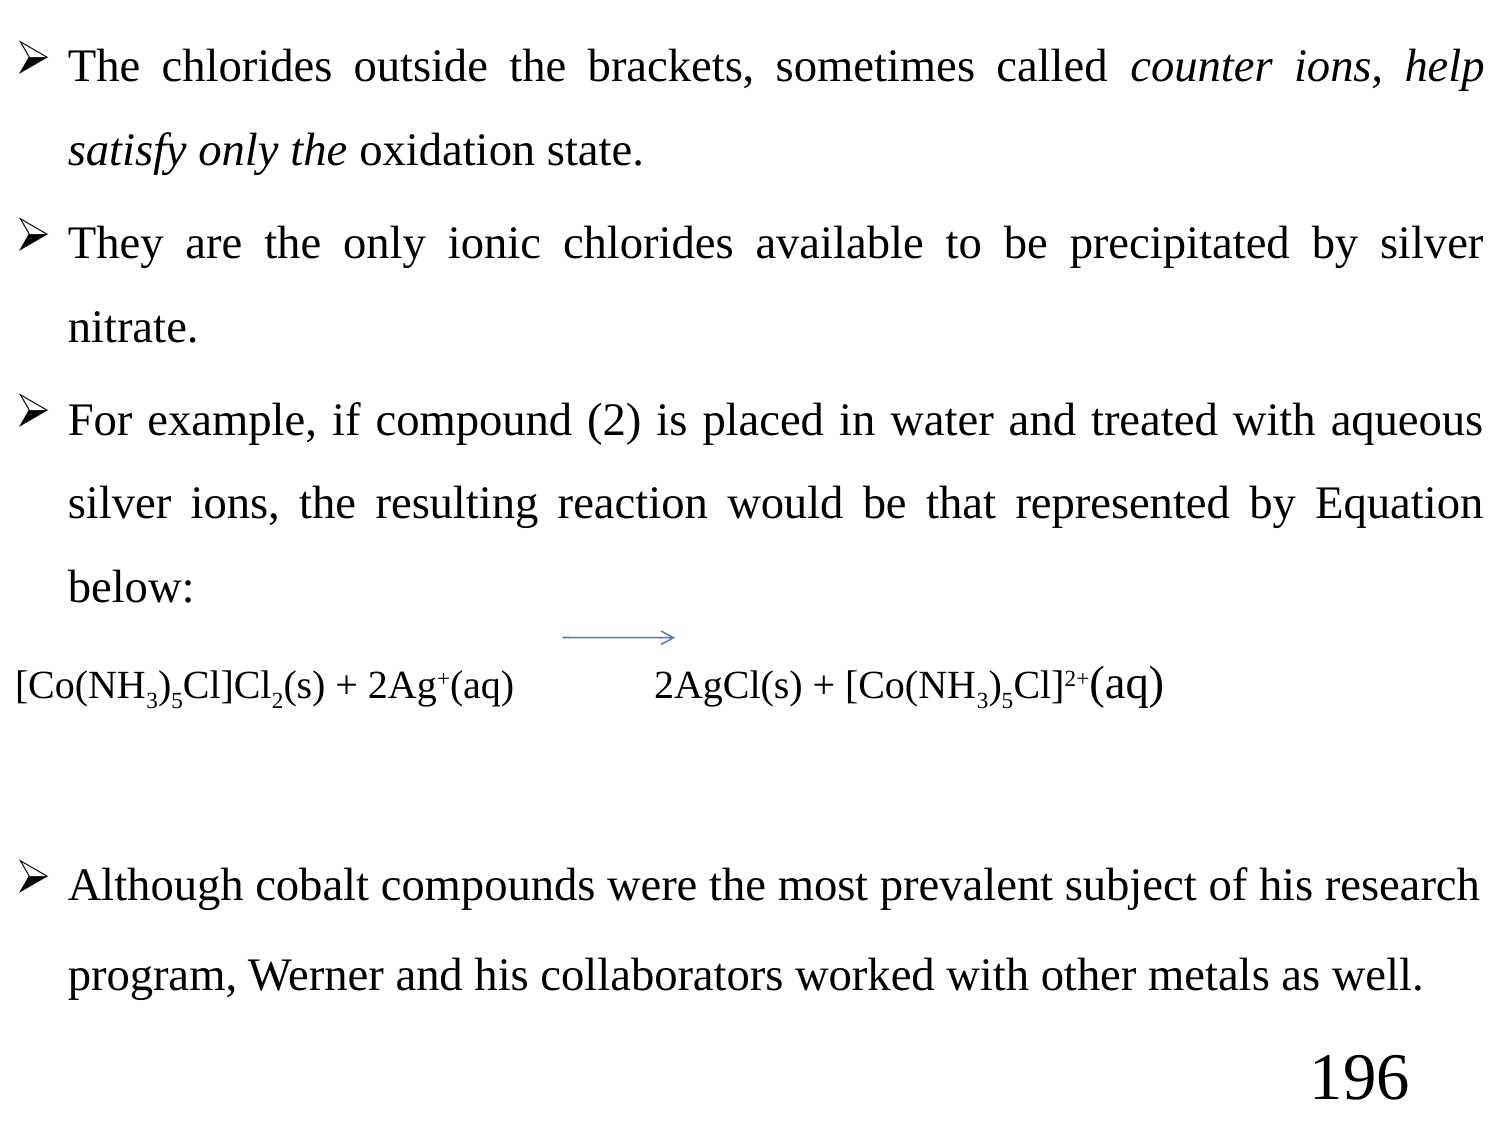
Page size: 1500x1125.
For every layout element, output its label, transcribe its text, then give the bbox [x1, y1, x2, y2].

list The chlorides outside the brackets, sometimes called counter ions, help satisfy only the oxidation state. They are the only ionic chlorides available to be precipitated by silver nitrate. For example, if compound (2) is placed in water and treated with aqueous silver ions, the resulting reaction would be that represented by Equation below: [Co(NH3)5Cl]Cl2(s) + 2Ag+(aq) 2AgCl(s) + [Co(NH3)5Cl]2+(aq) Although cobalt compounds were the most prevalent subject of his research program, Werner and his collaborators worked with other metals as well. [0, 0, 1500, 1125]
slide_number 196 [1074, 1042, 1425, 1103]
